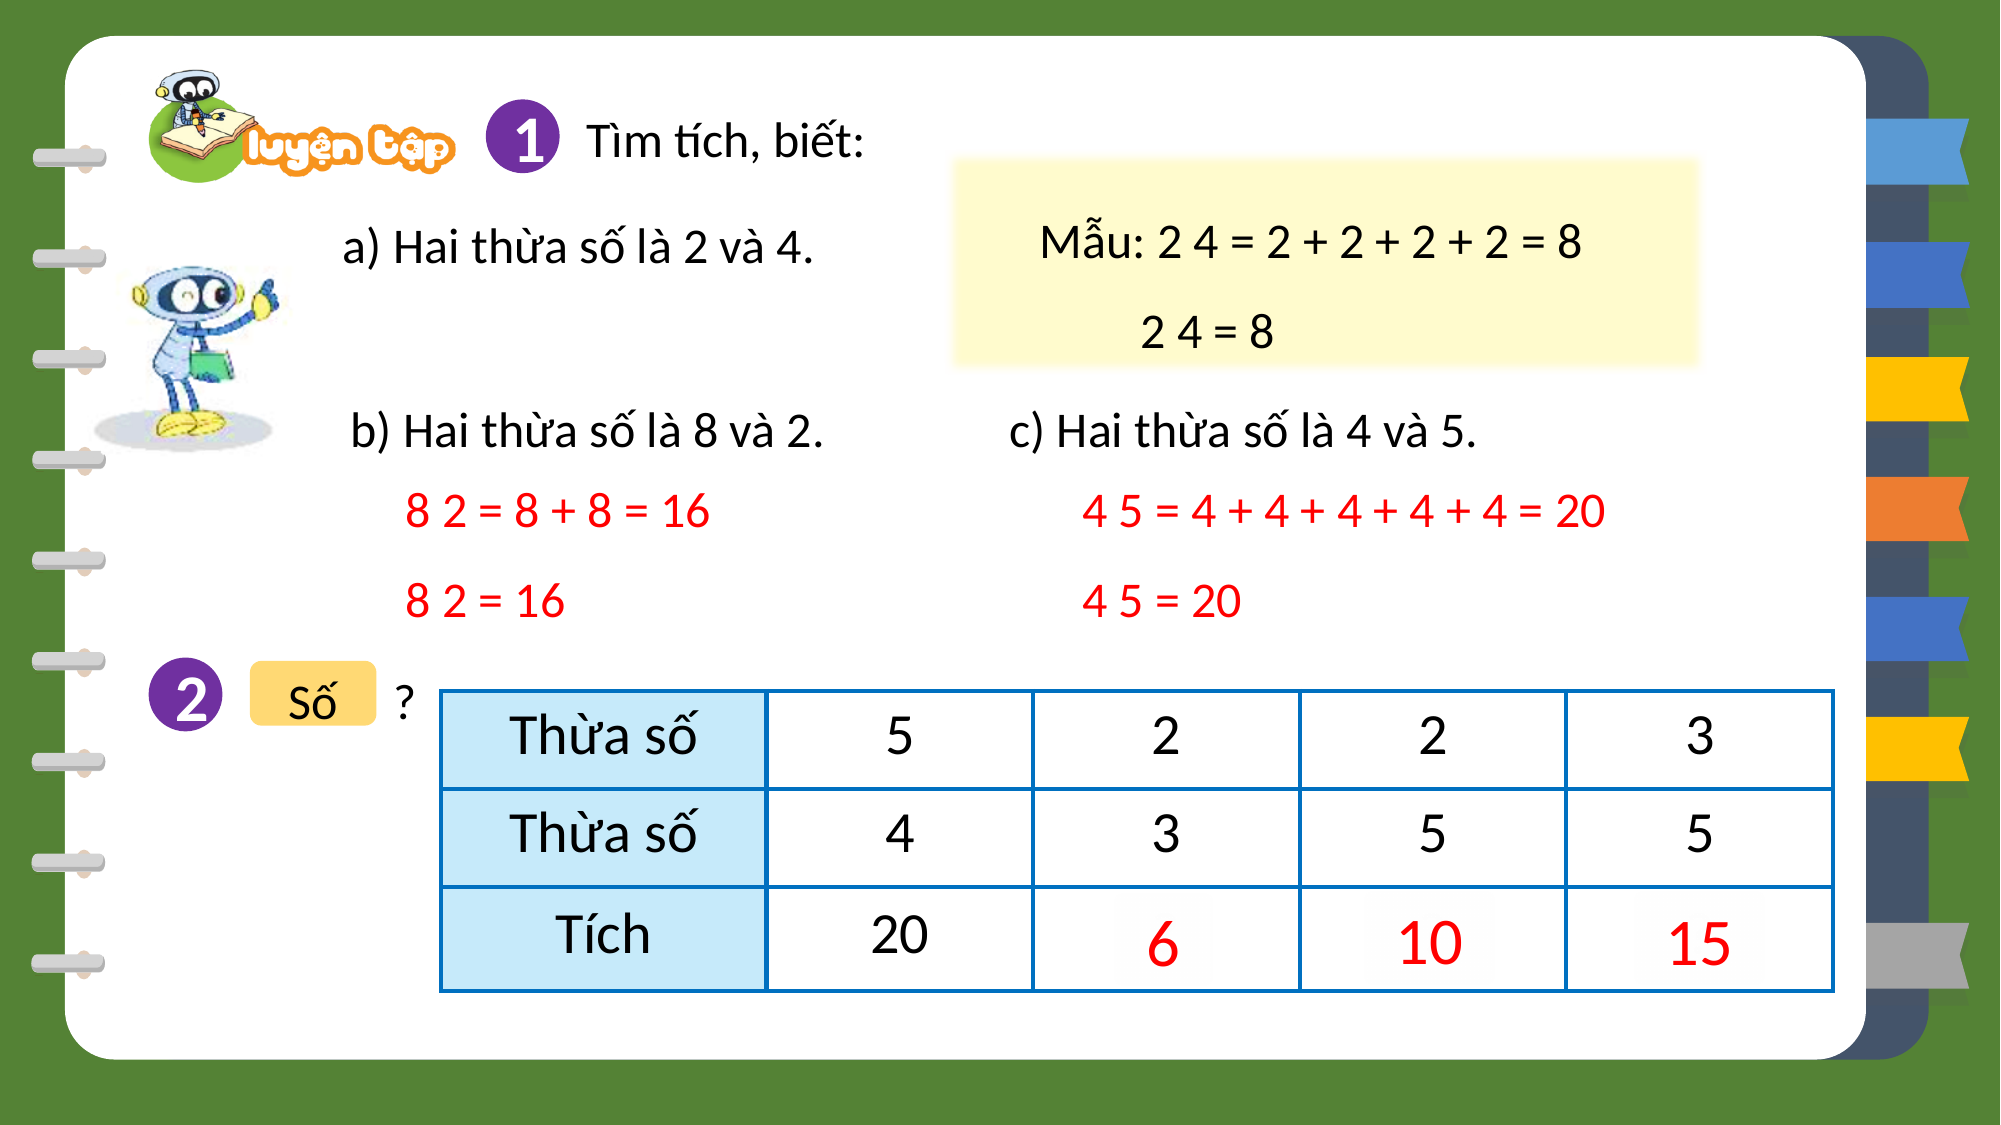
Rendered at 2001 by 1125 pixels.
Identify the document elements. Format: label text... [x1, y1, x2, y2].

text_box 15 [1648, 905, 1751, 971]
text_box b) Hai thừa số là 8 và 2. [335, 389, 840, 465]
text_box a) Hai thừa số là 2 và 4. [328, 206, 830, 281]
table_cell ? [1369, 896, 1490, 980]
table_cell 3 [1035, 791, 1298, 885]
text_box c) Hai thừa số là 4 và 5. [994, 389, 1494, 465]
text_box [945, 150, 1706, 374]
text_box 6 [1373, 900, 1486, 976]
table_cell 20 [769, 889, 1031, 989]
text_box 6 [1128, 906, 1199, 972]
picture [70, 240, 304, 463]
table_cell Tích [443, 889, 764, 989]
table_header 5 [769, 693, 1031, 787]
table_cell ? [1119, 897, 1208, 981]
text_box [250, 661, 435, 738]
text_box 10 [1643, 900, 1756, 976]
table_cell Thừa số [443, 791, 764, 885]
text_box 6 [1639, 896, 1760, 980]
text_box 1 [487, 99, 560, 174]
table_cell ? [1123, 901, 1204, 977]
table_cell ? [1035, 889, 1298, 989]
table_header 3 [1568, 693, 1831, 787]
table_cell ? [1568, 889, 1831, 989]
table_header Thừa số [443, 693, 764, 787]
table_cell 5 [1302, 791, 1564, 885]
table_header 2 [1035, 693, 1298, 787]
table_header 2 [1302, 693, 1564, 787]
text_box 2 [148, 657, 223, 732]
picture [119, 53, 487, 196]
table_cell ? [1302, 889, 1564, 989]
text_box 10 [1378, 905, 1481, 971]
table_cell 5 [1568, 791, 1831, 885]
table_cell 4 [769, 791, 1031, 885]
text_box Tìm tích, biết: [571, 100, 881, 176]
